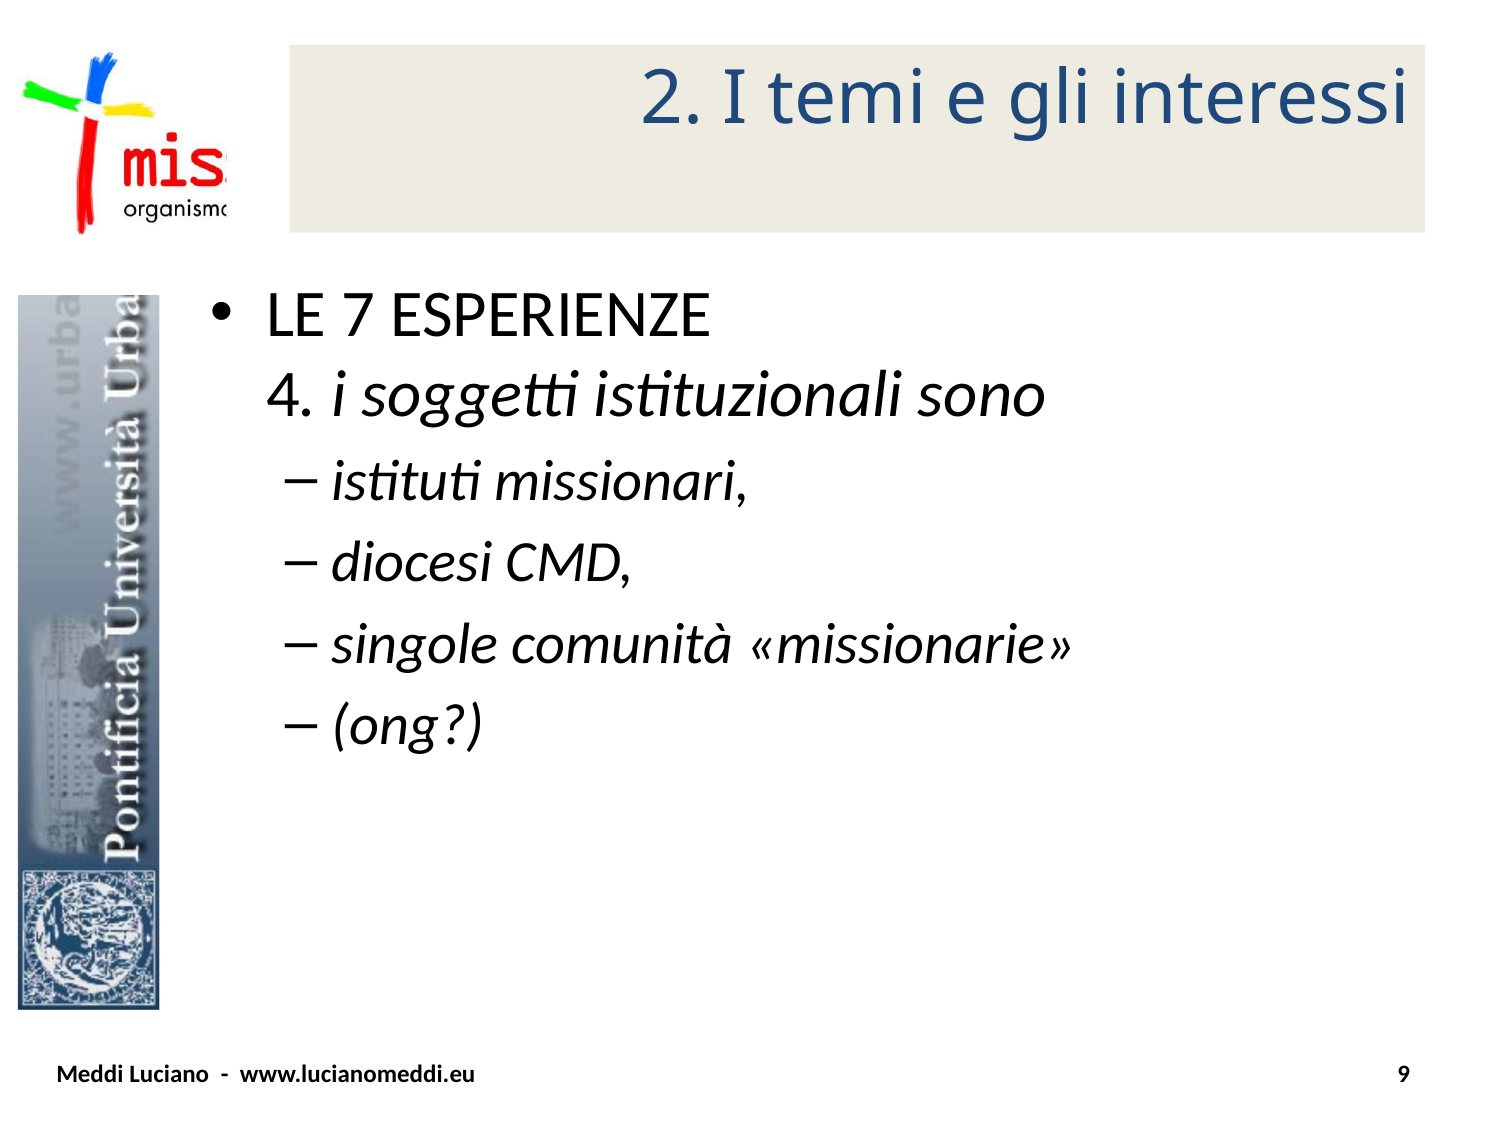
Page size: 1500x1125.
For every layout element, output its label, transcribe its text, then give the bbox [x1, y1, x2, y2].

footer Meddi Luciano - www.lucianomeddi.eu [28, 1042, 504, 1103]
picture [15, 24, 227, 253]
list LE 7 ESPERIENZE 4. i soggetti istituzionali sono istituti missionari, diocesi CMD, singole comunità «missionarie» (ong?) [194, 262, 1425, 1005]
slide_number 9 [1074, 1042, 1425, 1103]
picture [18, 295, 159, 1009]
title 2. I temi e gli interessi [289, 45, 1425, 233]
